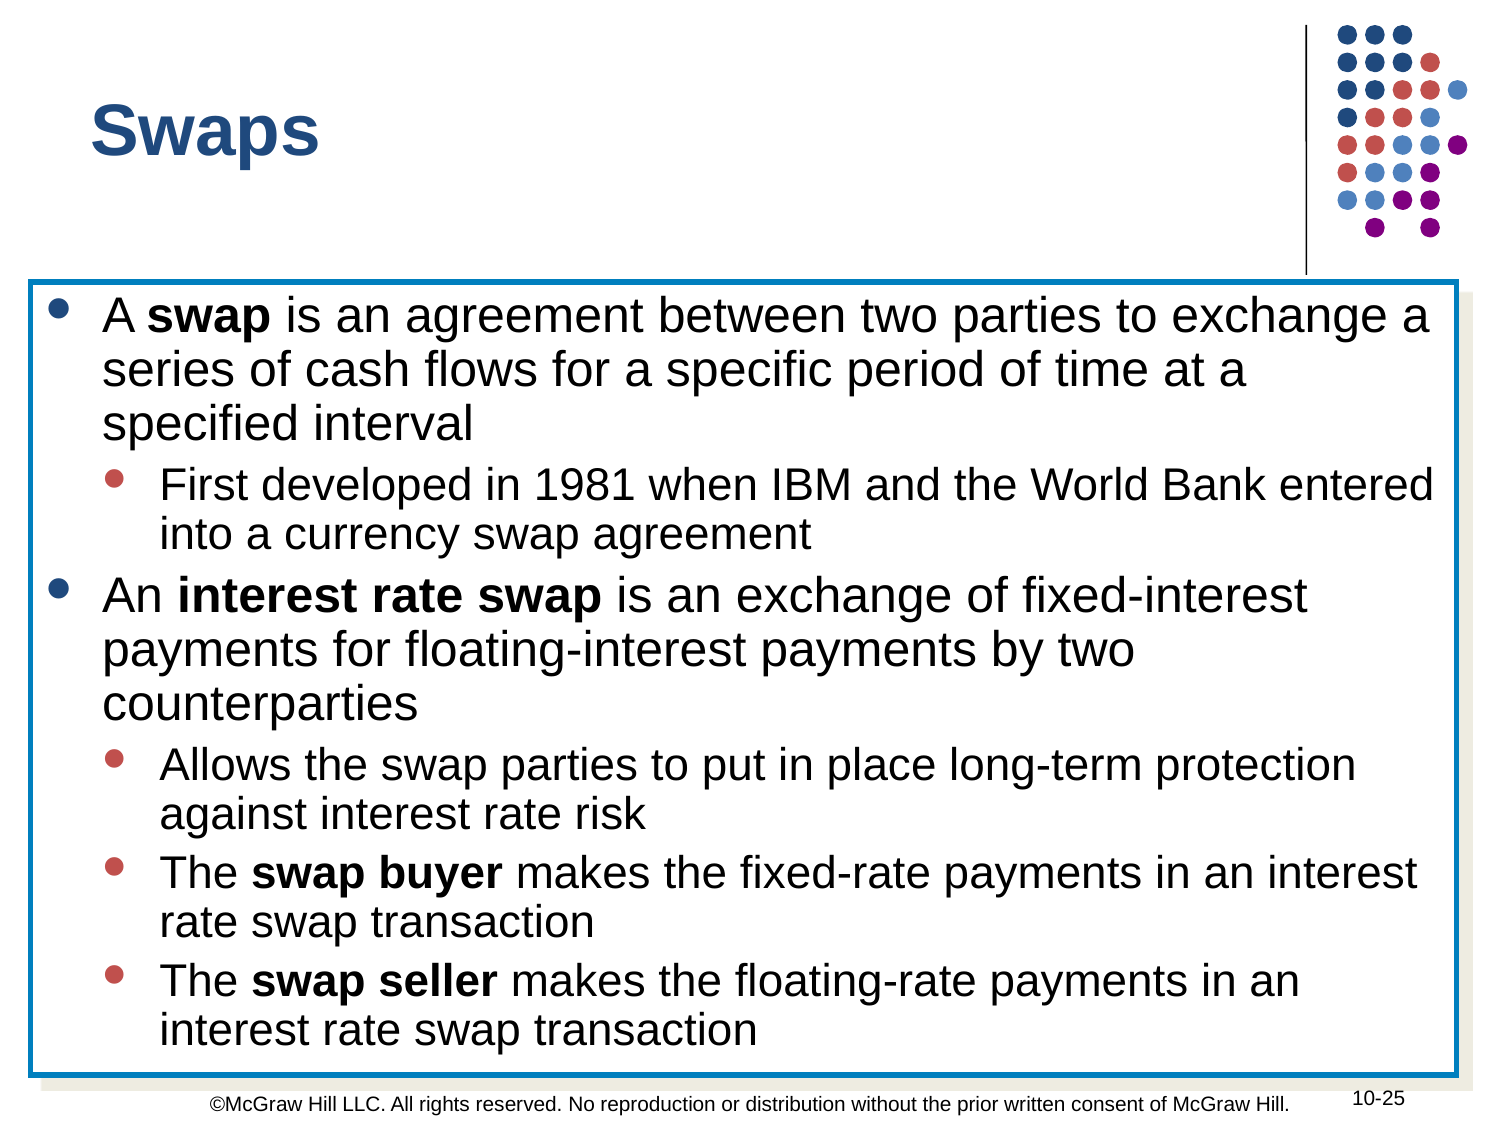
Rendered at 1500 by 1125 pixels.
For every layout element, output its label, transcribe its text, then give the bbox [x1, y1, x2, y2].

footer ©McGraw Hill LLC. All rights reserved. No reproduction or distribution without the prior written consent of McGraw Hill. [143, 1082, 1357, 1125]
title Swaps [75, 20, 1313, 233]
list A swap is an agreement between two parties to exchange a series of cash flows for a specific period of time at a specified interval First developed in 1981 when IBM and the World Bank entered into a currency swap agreement An interest rate swap is an exchange of fixed-interest payments for floating-interest payments by two counterparties Allows the swap parties to put in place long-term protection against interest rate risk The swap buyer makes the fixed-rate payments in an interest rate swap transaction The swap seller makes the floating-rate payments in an interest rate swap transaction [30, 282, 1457, 1075]
slide_number 10-25 [1070, 1077, 1421, 1123]
